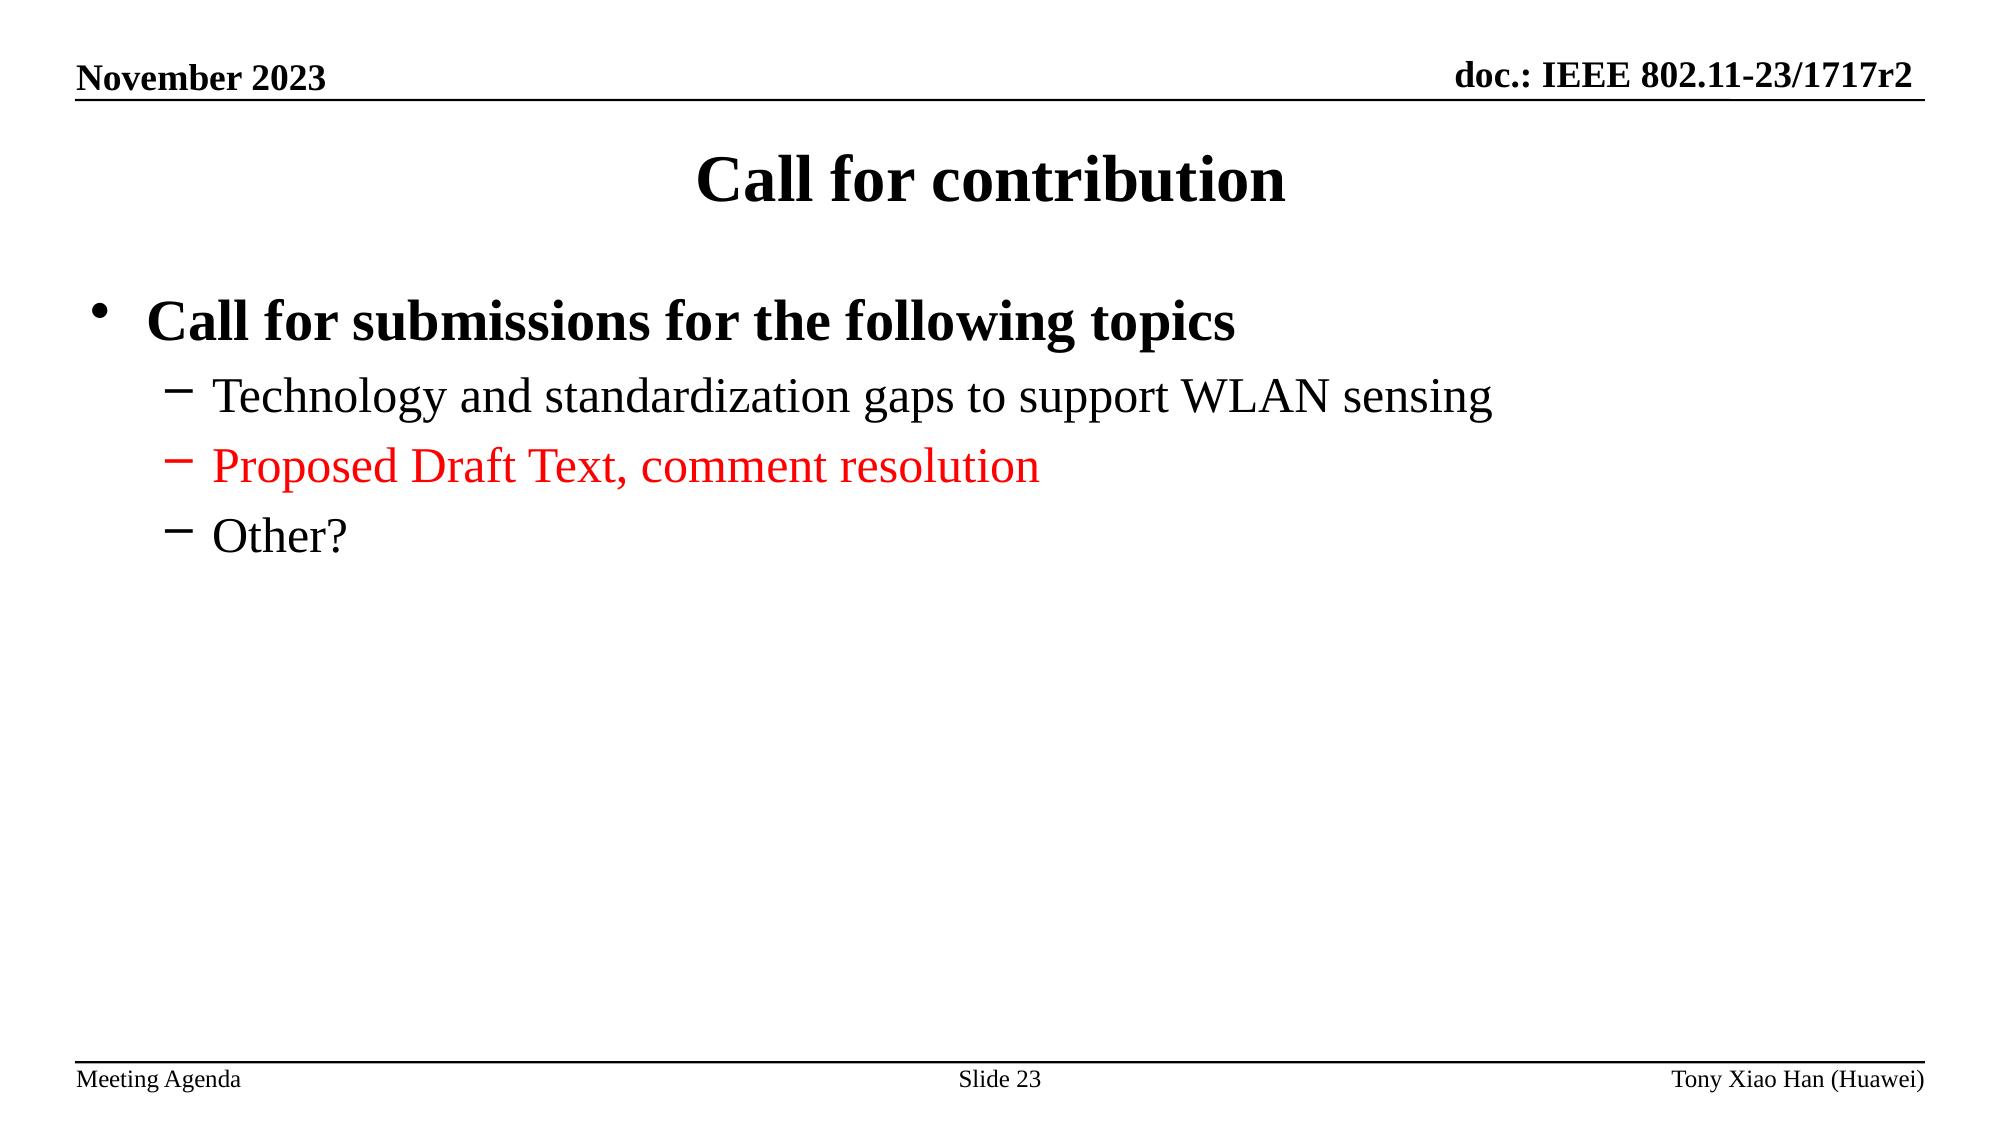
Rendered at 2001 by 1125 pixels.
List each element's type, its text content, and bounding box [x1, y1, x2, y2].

text_box Call for submissions for the following topics Technology and standardization gaps to support WLAN sensing Proposed Draft Text, comment resolution Other? [75, 275, 1925, 1050]
text_box Call for contribution [362, 87, 1638, 263]
